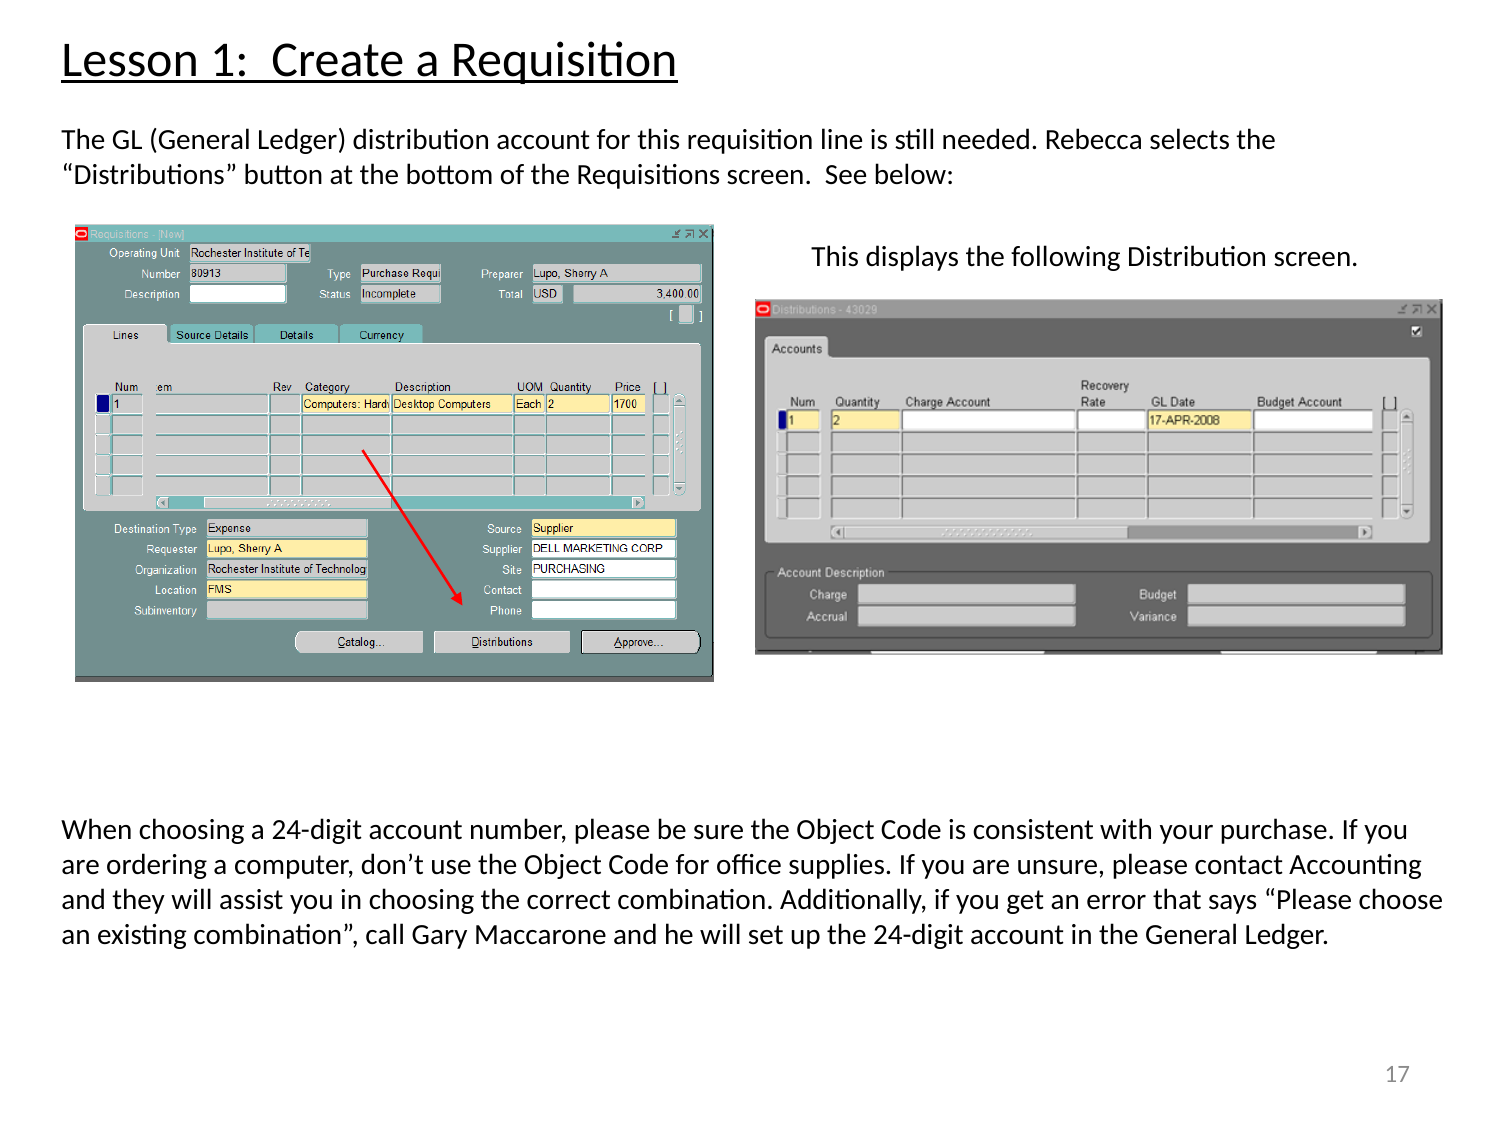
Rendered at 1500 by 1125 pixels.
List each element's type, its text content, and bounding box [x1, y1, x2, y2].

list The GL (General Ledger) distribution account for this requisition line is still needed. Rebecca selects the “Distributions” button at the bottom of the Requisitions screen. See below: This displays the following Distribution screen. When choosing a 24-digit account number, please be sure the Object Code is consistent with your purchase. If you are ordering a computer, don’t use the Object Code for office supplies. If you are unsure, please contact Accounting and they will assist you in choosing the correct combination. Additionally, if you get an error that says “Please choose an existing combination”, call Gary Maccarone and he will set up the 24-digit account in the General Ledger. [46, 112, 1463, 1100]
slide_number 17 [1074, 1042, 1425, 1103]
title Lesson 1: Create a Requisition [46, 12, 1425, 100]
picture [74, 224, 714, 683]
picture [755, 299, 1445, 656]
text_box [362, 449, 463, 606]
